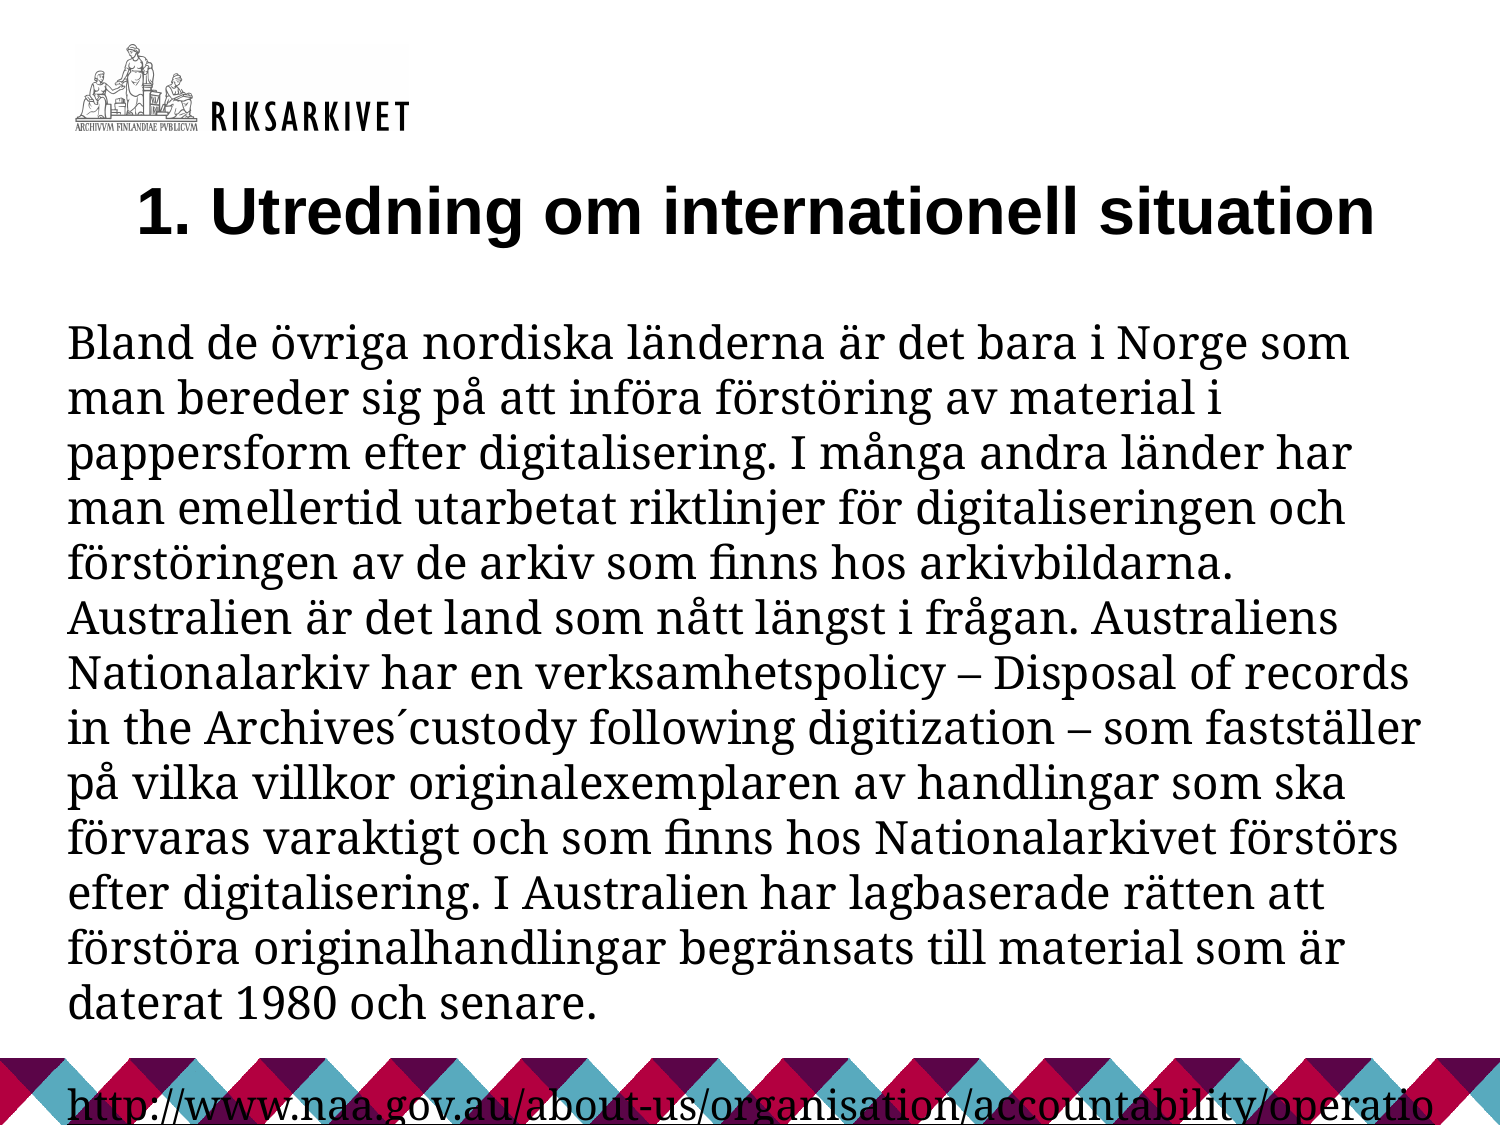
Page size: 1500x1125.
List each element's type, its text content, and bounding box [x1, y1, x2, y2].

picture [0, 0, 1500, 1125]
text_box Bland de övriga nordiska länderna är det bara i Norge som man bereder sig på att införa förstöring av material i pappersform efter digitalisering. I många andra länder har man emellertid utarbetat riktlinjer för digitaliseringen och förstöringen av de arkiv som finns hos arkivbildarna. Australien är det land som nått längst i frågan. Australiens Nationalarkiv har en verksamhetspolicy – Disposal of records in the Archives´custody following digitization – som fastställer på vilka villkor originalexemplaren av handlingar som ska förvaras varaktigt och som finns hos Nationalarkivet förstörs efter digitalisering. I Australien har lagbaserade rätten att förstöra originalhandlingar begränsats till material som är daterat 1980 och senare. http://www.naa.gov.au/about-us/organisation/accountability/operations-and-preservation/records-disposal-in-archives-custody-following-digitisation-policy.aspx [52, 256, 1460, 1125]
text_box 1. Utredning om internationell situation [121, 160, 1393, 256]
